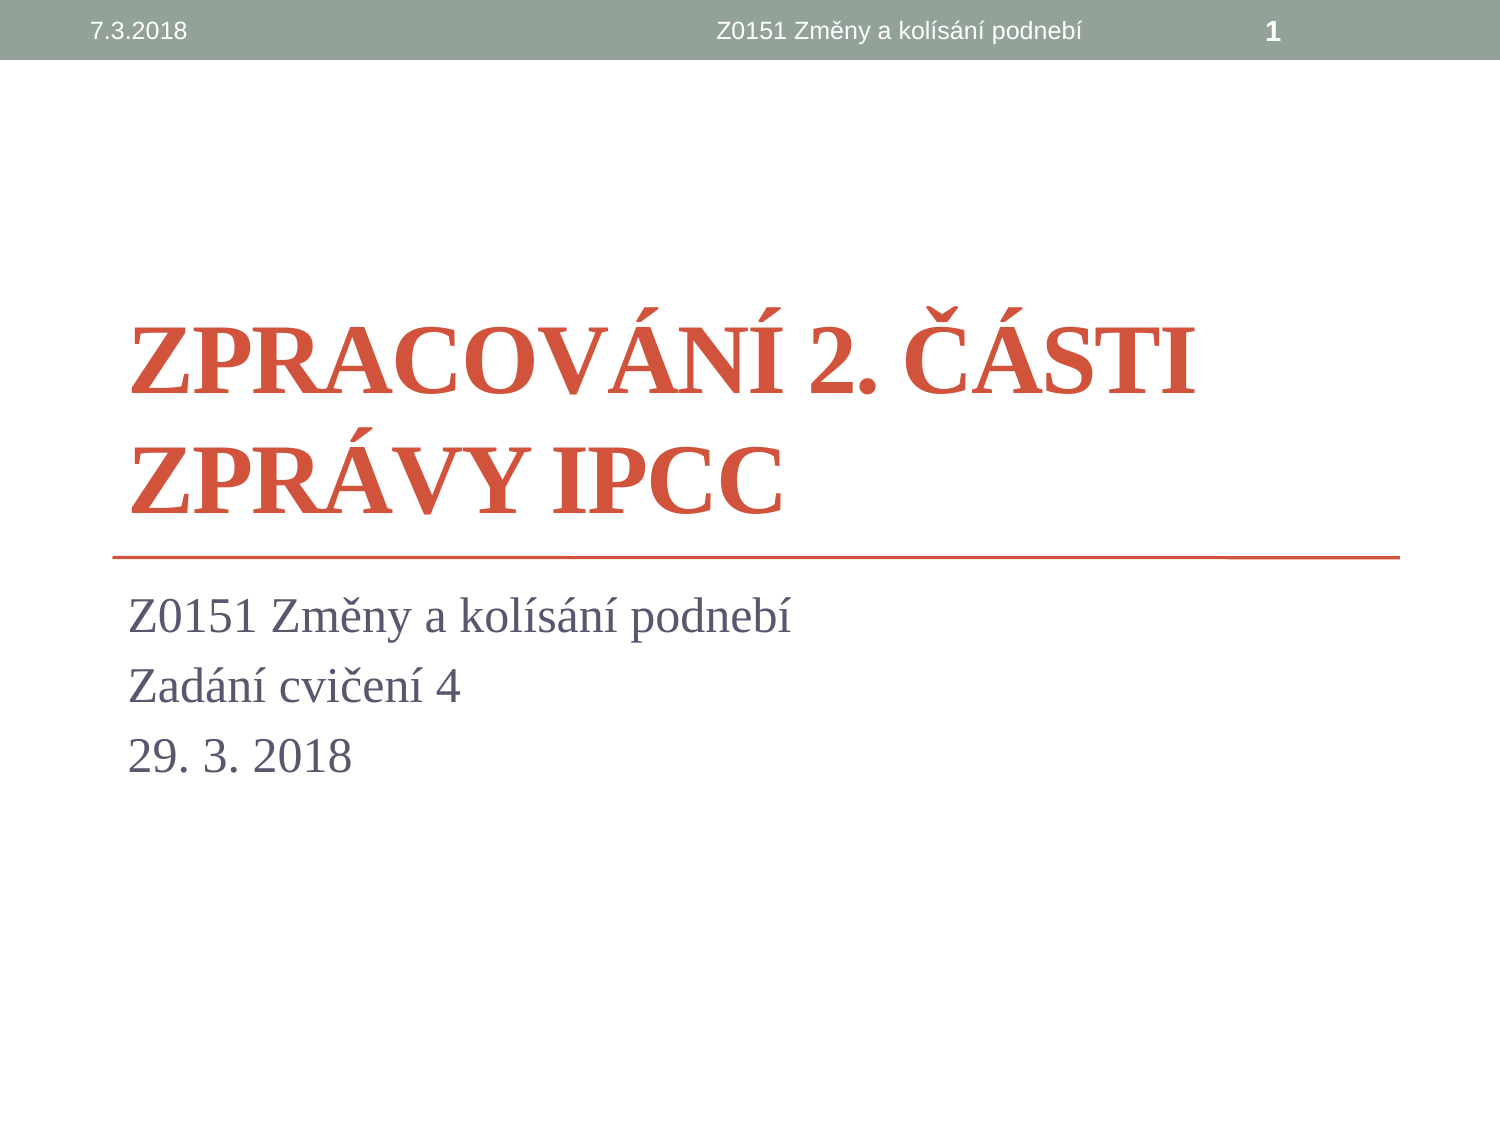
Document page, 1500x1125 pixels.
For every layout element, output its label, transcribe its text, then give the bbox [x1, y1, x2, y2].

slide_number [75, 3, 550, 57]
slide_number 1 [1250, 3, 1425, 57]
footer Z0151 Změny a kolísání podnebí [562, 3, 1238, 57]
subtitle Z0151 Změny a kolísání podnebí Zadání cvičení 4 29. 3. 2018 [112, 575, 1163, 863]
title Zpracování 2. ČÁSTI ZPRÁVY IPCC [112, 224, 1400, 542]
